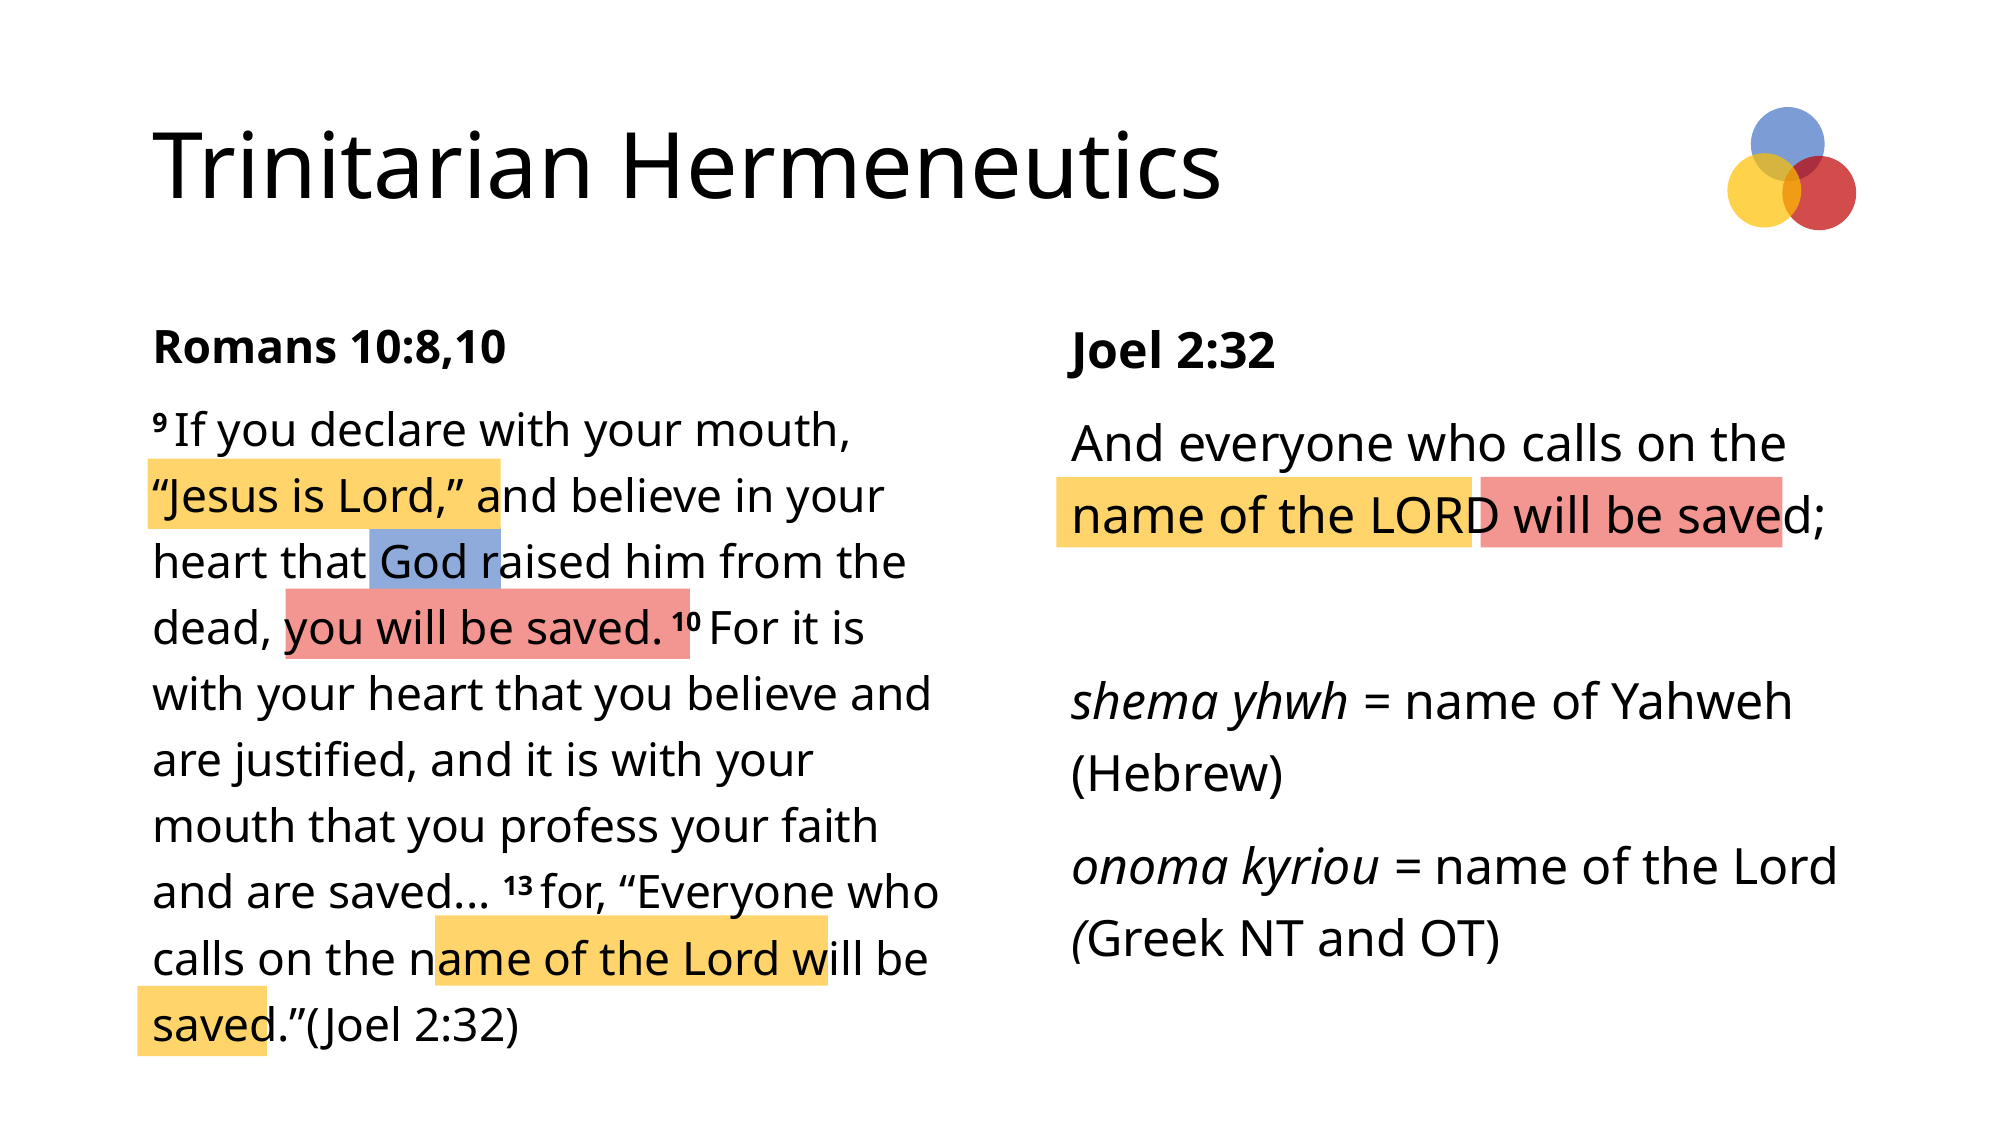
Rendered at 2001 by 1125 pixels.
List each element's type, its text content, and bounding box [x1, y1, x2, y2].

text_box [1727, 106, 1857, 231]
list Romans 10:8,10 9 If you declare with your mouth, “Jesus is Lord,” and believe in your heart that God raised him from the dead, you will be saved. 10 For it is with your heart that you believe and are justified, and it is with your mouth that you profess your faith and are saved... 13 for, “Everyone who calls on the name of the Lord will be saved.”(Joel 2:32) [137, 299, 966, 1066]
text_box Joel 2:32 And everyone who calls on the name of the Lord will be saved; shema yhwh = name of Yahweh (Hebrew) onoma kyriou = name of the Lord (Greek NT and OT) [1056, 299, 1885, 1066]
title Trinitarian Hermeneutics [137, 59, 1863, 278]
